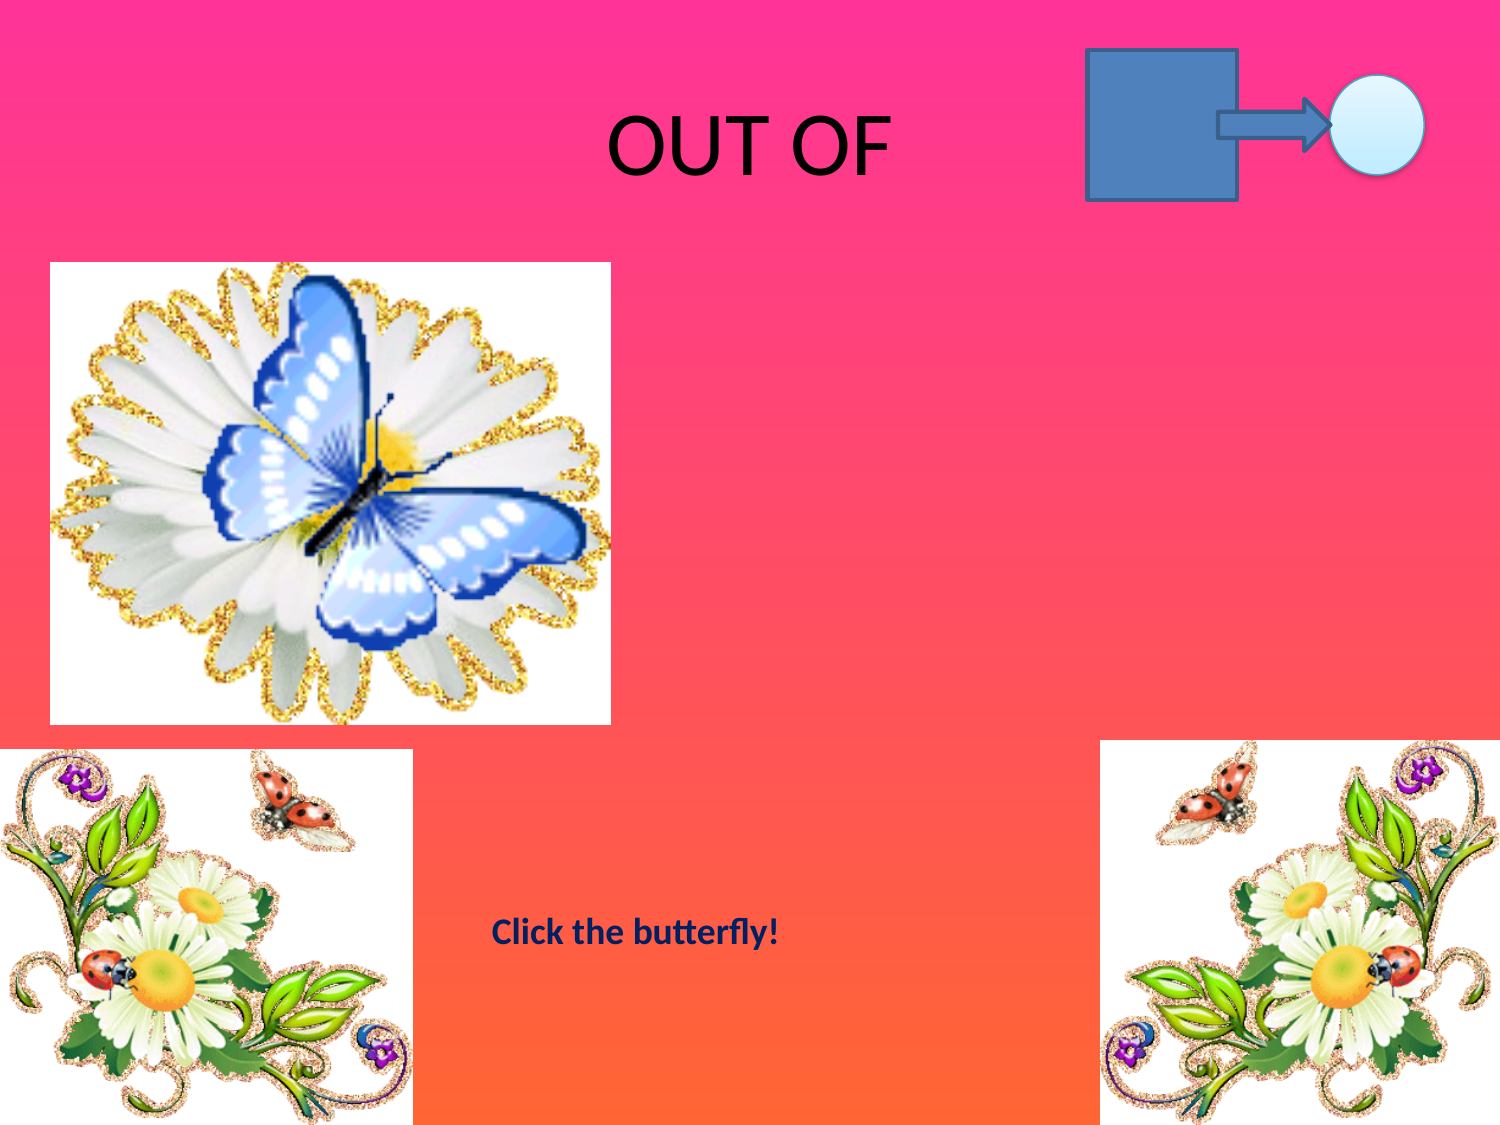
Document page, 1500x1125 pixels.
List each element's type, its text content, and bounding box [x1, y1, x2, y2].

picture [1099, 739, 1500, 1125]
picture [49, 237, 616, 726]
title OUT OF [75, 45, 1425, 233]
picture [0, 749, 413, 1125]
text_box Click the butterfly! [477, 899, 1023, 960]
